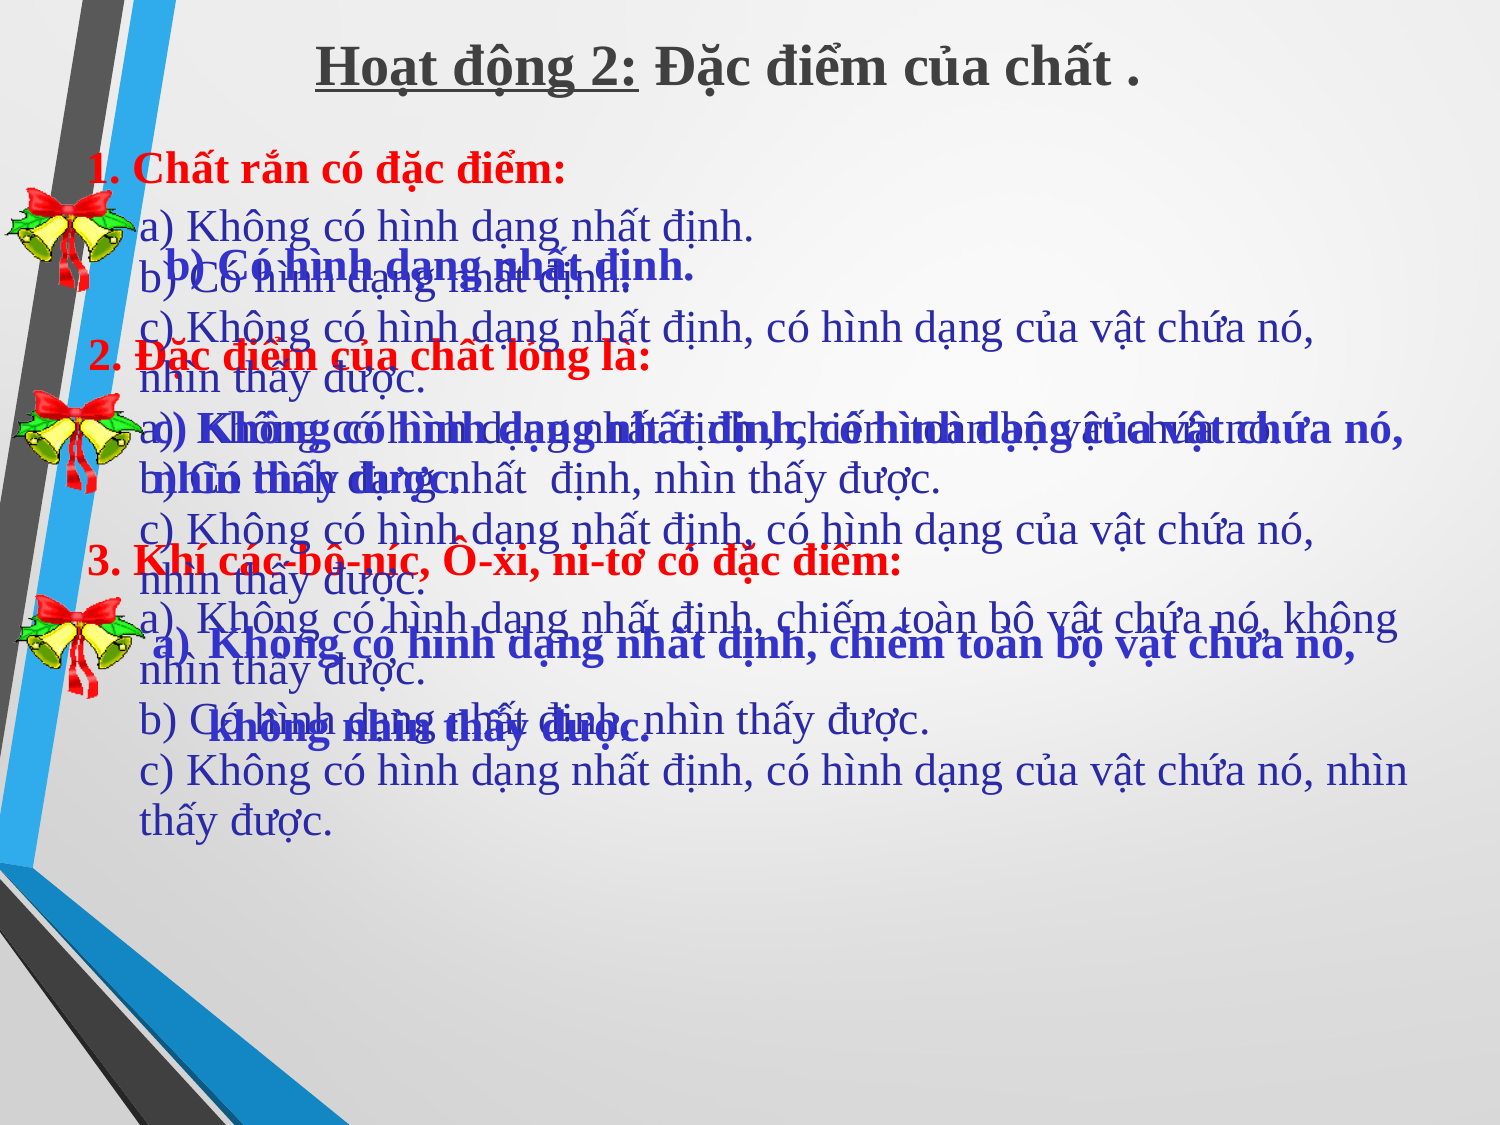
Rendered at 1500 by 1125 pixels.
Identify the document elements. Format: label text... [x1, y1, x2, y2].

text_box Không có hình dạng nhất định, chiếm toàn bộ vật chứa nó, không nhìn thấy được. [137, 578, 1450, 758]
title Hoạt động 2: Đặc điểm của chất . [300, 0, 1500, 125]
text_box Không có hình dạng nhất định , chiếm toàn bộ vật chứa nó. b) Có hình dạng nhất định, nhìn thấy được. c) Không có hình dạng nhất định, có hình dạng của vật chứa nó, nhìn thấy được. [124, 499, 1475, 608]
text_box a) Không có hình dạng nhất định. b) Có hình dạng nhất định. c) Không có hình dạng nhất định, có hình dạng của vật chứa nó, nhìn thấy được. [124, 212, 1463, 406]
text_box Không có hình dạng nhất định, chiếm toàn bộ vật chứa nó, không nhìn thấy được. b) Có hình dạng nhất định, nhìn thấy được. c) Không có hình dạng nhất định, có hình dạng của vật chứa nó, nhìn thấy được. [125, 704, 1438, 849]
picture [10, 377, 146, 499]
picture [3, 174, 138, 297]
text_box c) Không có hình dạng nhất định, có hình dạng của vật chứa nó, nhìn thấy được. [137, 414, 1488, 507]
text_box 3. Khí các-bô-níc, Ô-xi, ni-tơ có đặc điểm: [50, 522, 124, 581]
text_box 2. Đặc điểm của chất lỏng là: [62, 317, 124, 377]
text_box 1. Chất rắn có đặc điểm: [37, 129, 1075, 200]
text_box b) Có hình dạng nhất định. [150, 250, 901, 294]
picture [12, 581, 147, 704]
